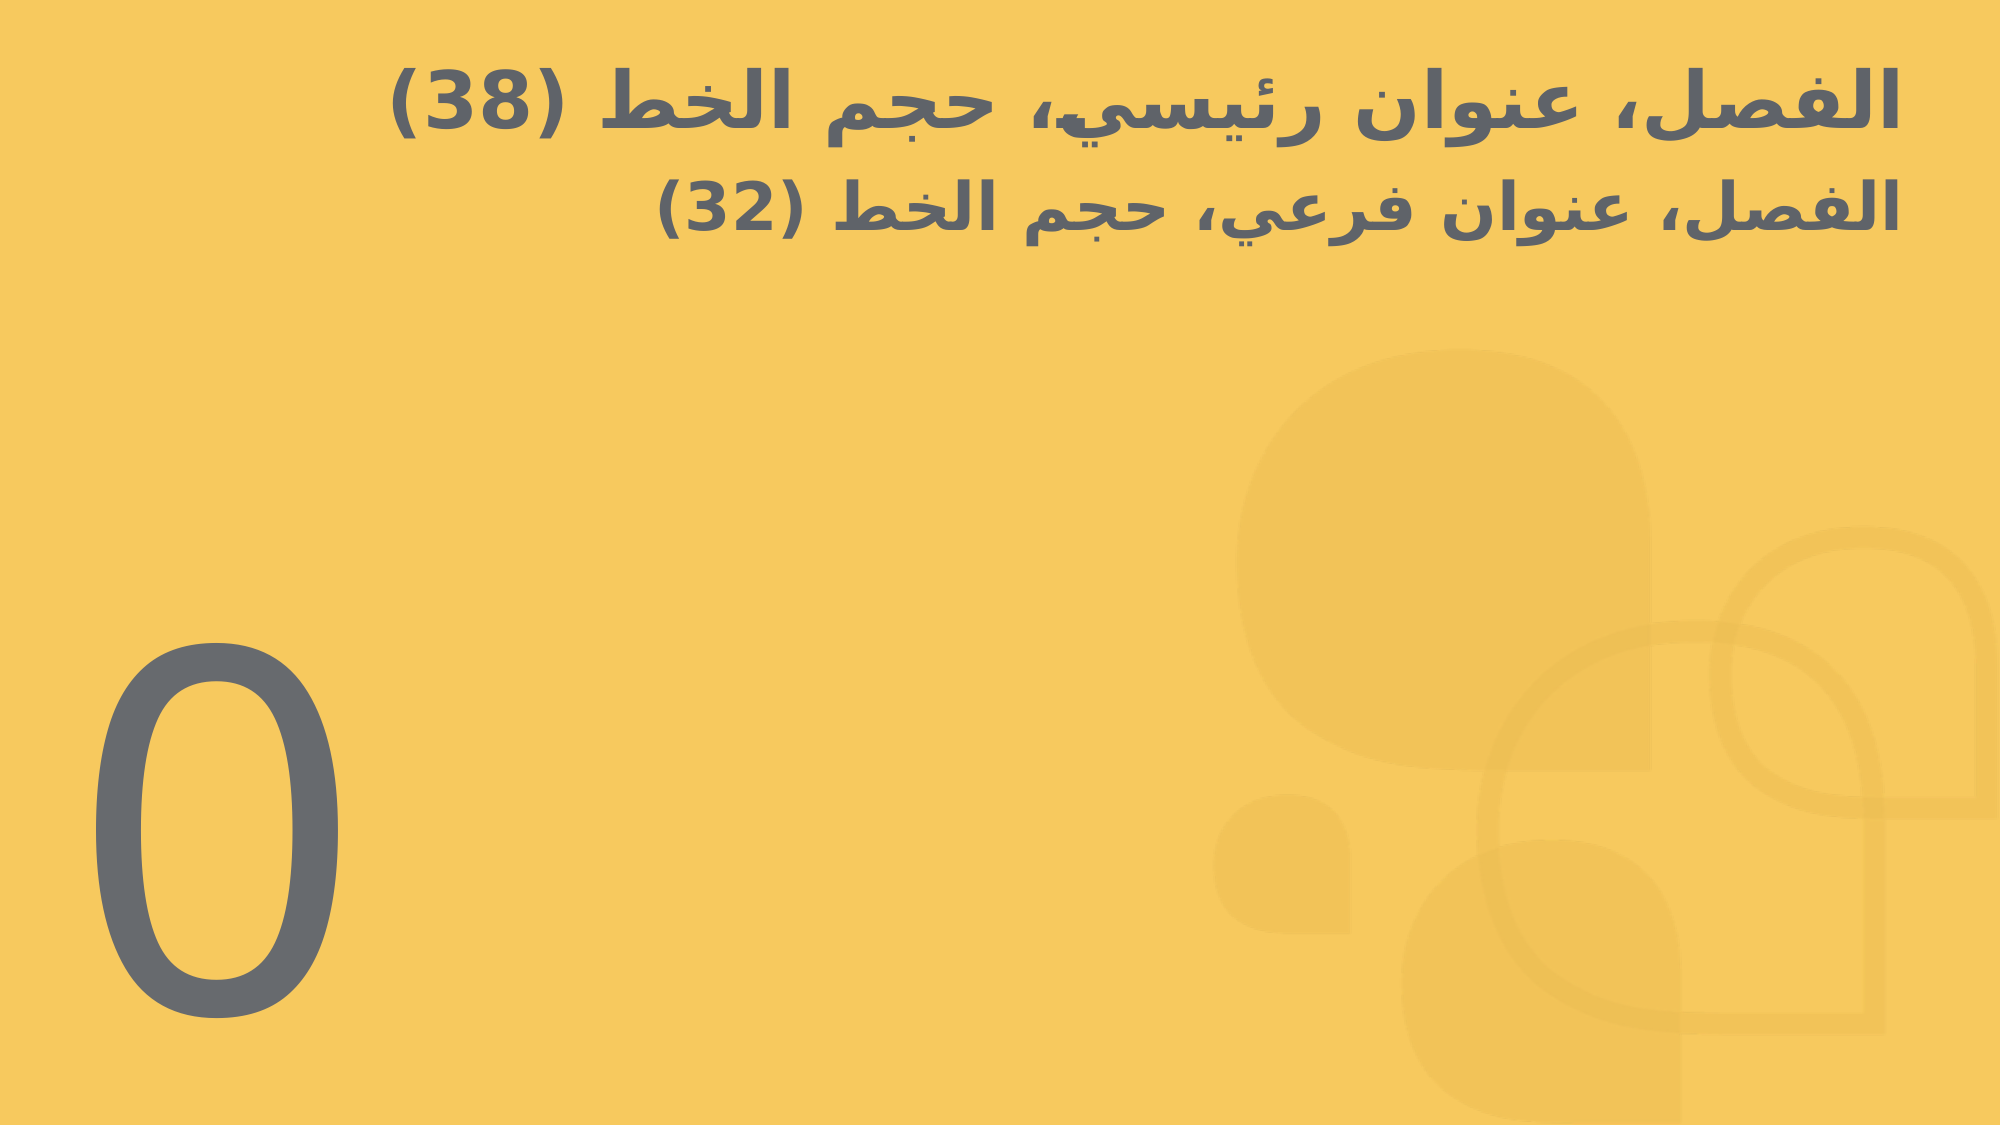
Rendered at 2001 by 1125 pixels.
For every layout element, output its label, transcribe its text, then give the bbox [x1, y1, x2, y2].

picture [0, 0, 2001, 1125]
text_box الفصل، عنوان رئيسي، حجم الخط (38) [97, 41, 1905, 154]
list 04 [71, 495, 628, 1006]
text_box الفصل، عنوان فرعي، حجم الخط (32) [97, 156, 1905, 269]
